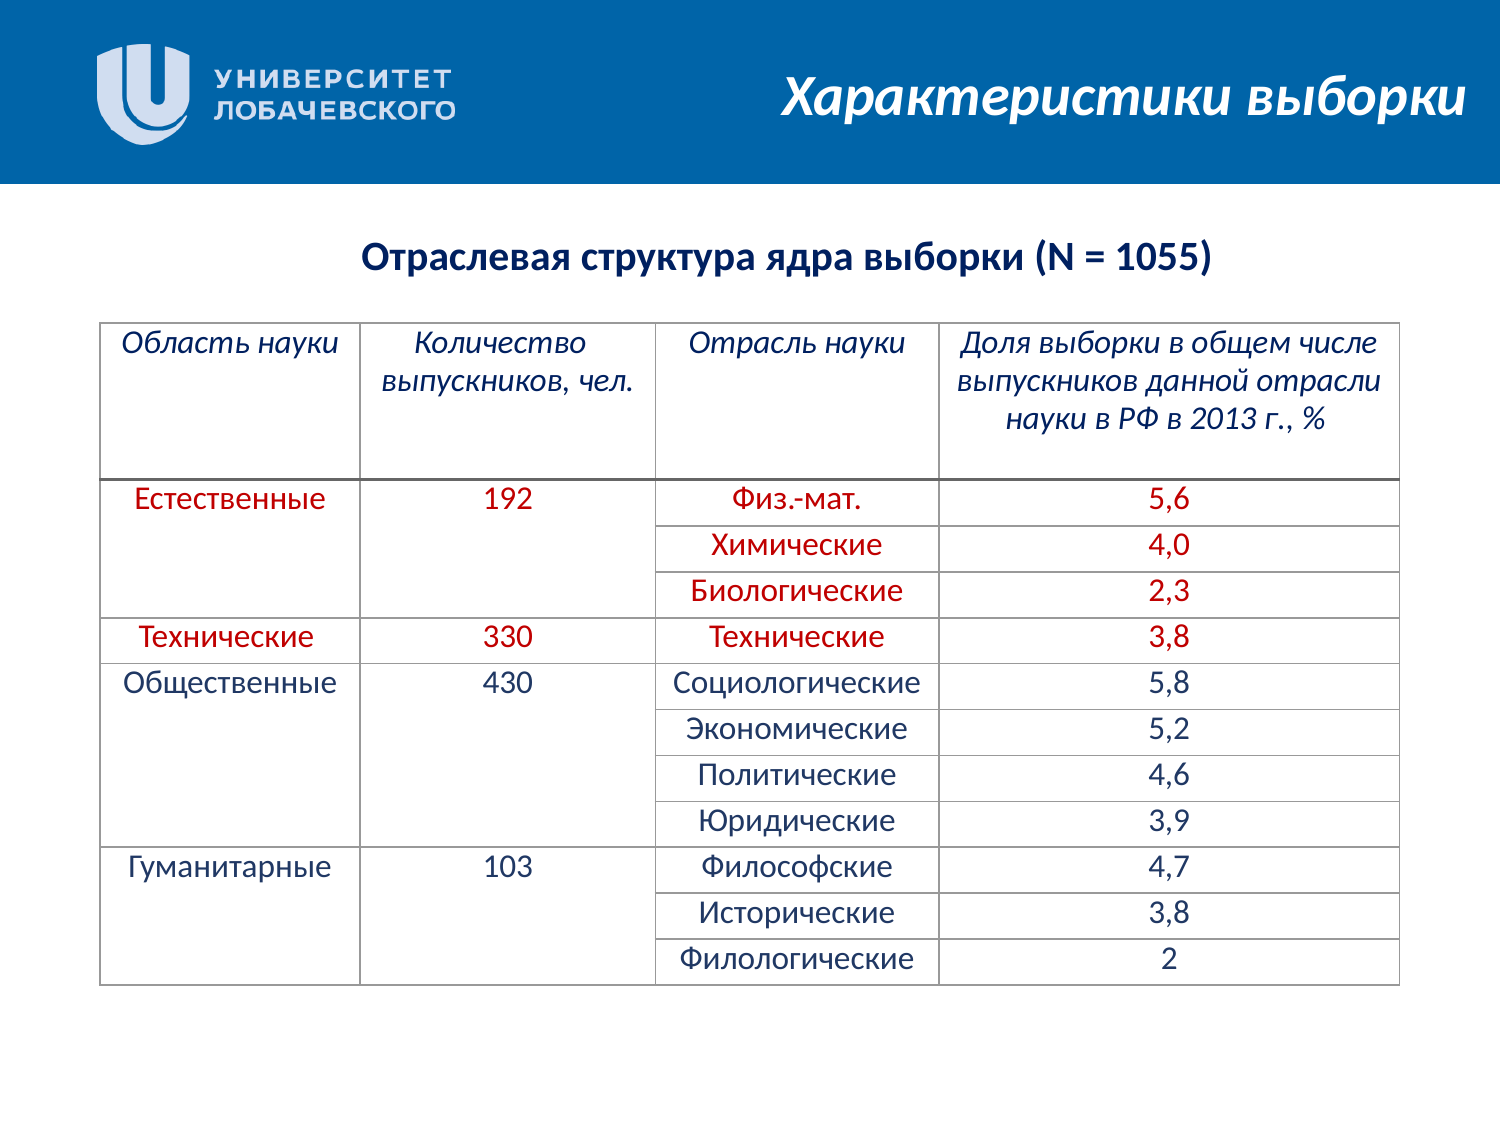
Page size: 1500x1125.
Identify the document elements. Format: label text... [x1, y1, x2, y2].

table_cell 103 [361, 848, 655, 984]
table_cell 430 [361, 664, 655, 846]
table_cell 5,8 [940, 664, 1399, 709]
text_box Отраслевая структура ядра выборки (N = 1055) [97, 160, 1403, 331]
table_cell Технические [101, 619, 359, 663]
table_cell Биологические [656, 573, 938, 617]
table_cell Экономические [656, 710, 938, 755]
table_cell 2,3 [940, 573, 1399, 617]
table_cell Химические [656, 527, 938, 571]
table_cell Юридические [656, 802, 938, 846]
table_cell 330 [361, 619, 655, 663]
table_cell Филологические [656, 940, 938, 984]
table_header Количество выпускников, чел. [361, 324, 655, 478]
table_cell Общественные [101, 664, 359, 846]
picture [1068, 42, 1400, 145]
table_cell 3,9 [940, 802, 1399, 846]
table_header Область науки [101, 324, 359, 478]
table_cell Естественные [101, 481, 359, 617]
table_cell 2 [940, 940, 1399, 984]
table_cell Технические [656, 619, 938, 663]
text_box Характеристики выборки [0, 0, 1500, 184]
table_cell Физ.-мат. [656, 481, 938, 525]
picture [96, 43, 455, 145]
table_cell 192 [361, 481, 655, 617]
table_cell 5,2 [940, 710, 1399, 755]
table_cell 5,6 [940, 481, 1399, 525]
table_cell 3,8 [940, 894, 1399, 938]
table_header Отрасль науки [656, 324, 938, 478]
table_cell Гуманитарные [101, 848, 359, 984]
table_cell 4,0 [940, 527, 1399, 571]
table_cell 4,6 [940, 756, 1399, 801]
table_header Доля выборки в общем числе выпускников данной отрасли науки в РФ в 2013 г., % [940, 324, 1399, 478]
text_box [30, 208, 1472, 1086]
table_cell Политические [656, 756, 938, 801]
table_cell Философские [656, 848, 938, 892]
table_cell Исторические [656, 894, 938, 938]
table_cell 4,7 [940, 848, 1399, 892]
table_cell 3,8 [940, 619, 1399, 663]
table_cell Социологические [656, 664, 938, 709]
